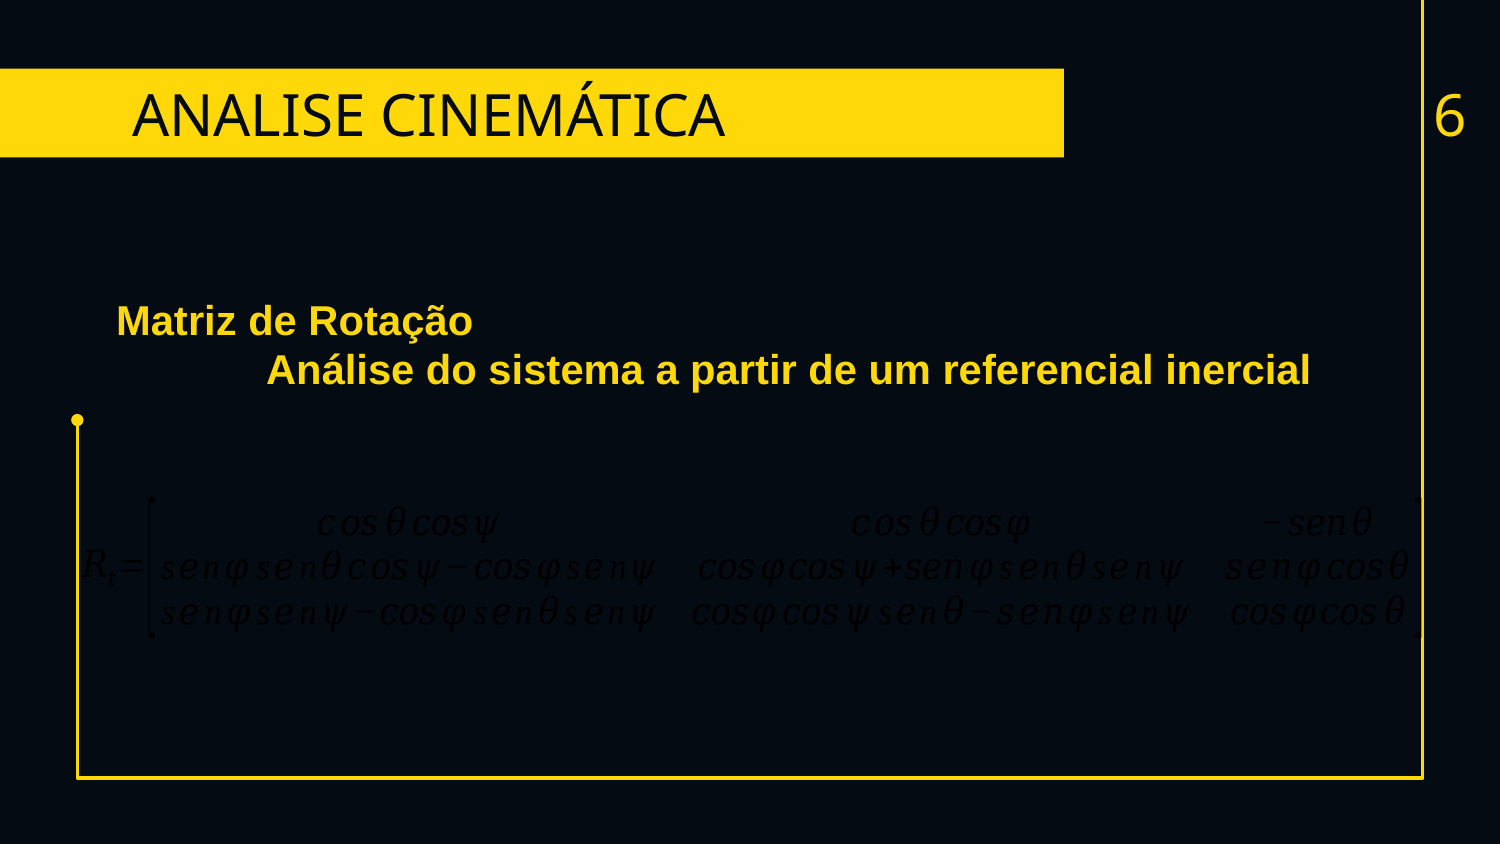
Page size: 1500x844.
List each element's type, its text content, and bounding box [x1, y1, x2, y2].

text_box 6 [1331, 63, 1483, 158]
text_box Matriz de Rotação Análise do sistema a partir de um referencial inercial [101, 285, 1424, 436]
title ANALISE CINEMÁTICA [116, 63, 1331, 158]
